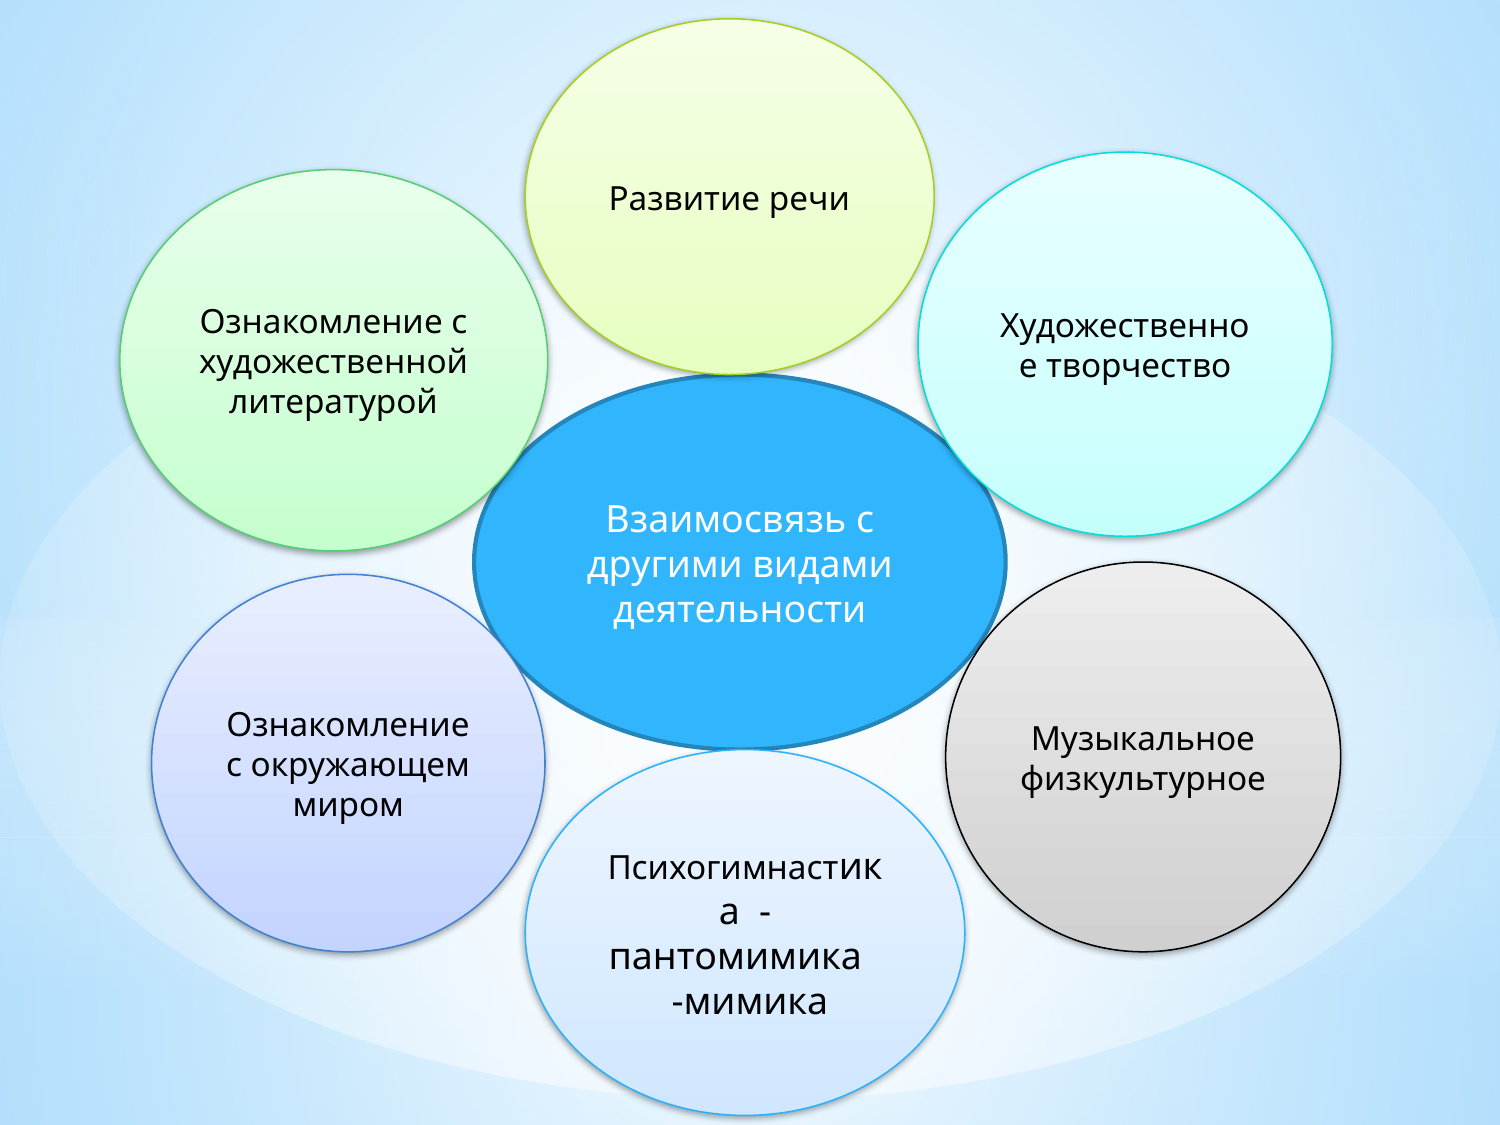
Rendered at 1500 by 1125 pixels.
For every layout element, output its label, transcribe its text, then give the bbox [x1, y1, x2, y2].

text_box Взаимосвязь с другими видами деятельности [471, 375, 1008, 750]
text_box Художественное творчество [917, 151, 1334, 538]
text_box Развитие речи [524, 18, 935, 376]
text_box Ознакомление с окружающем миром [150, 573, 546, 953]
text_box Музыкальное физкультурное [944, 561, 1342, 953]
text_box Ознакомление с художественной литературой [119, 168, 549, 552]
text_box Психогимнастика -пантомимика -мимика [524, 748, 966, 1117]
